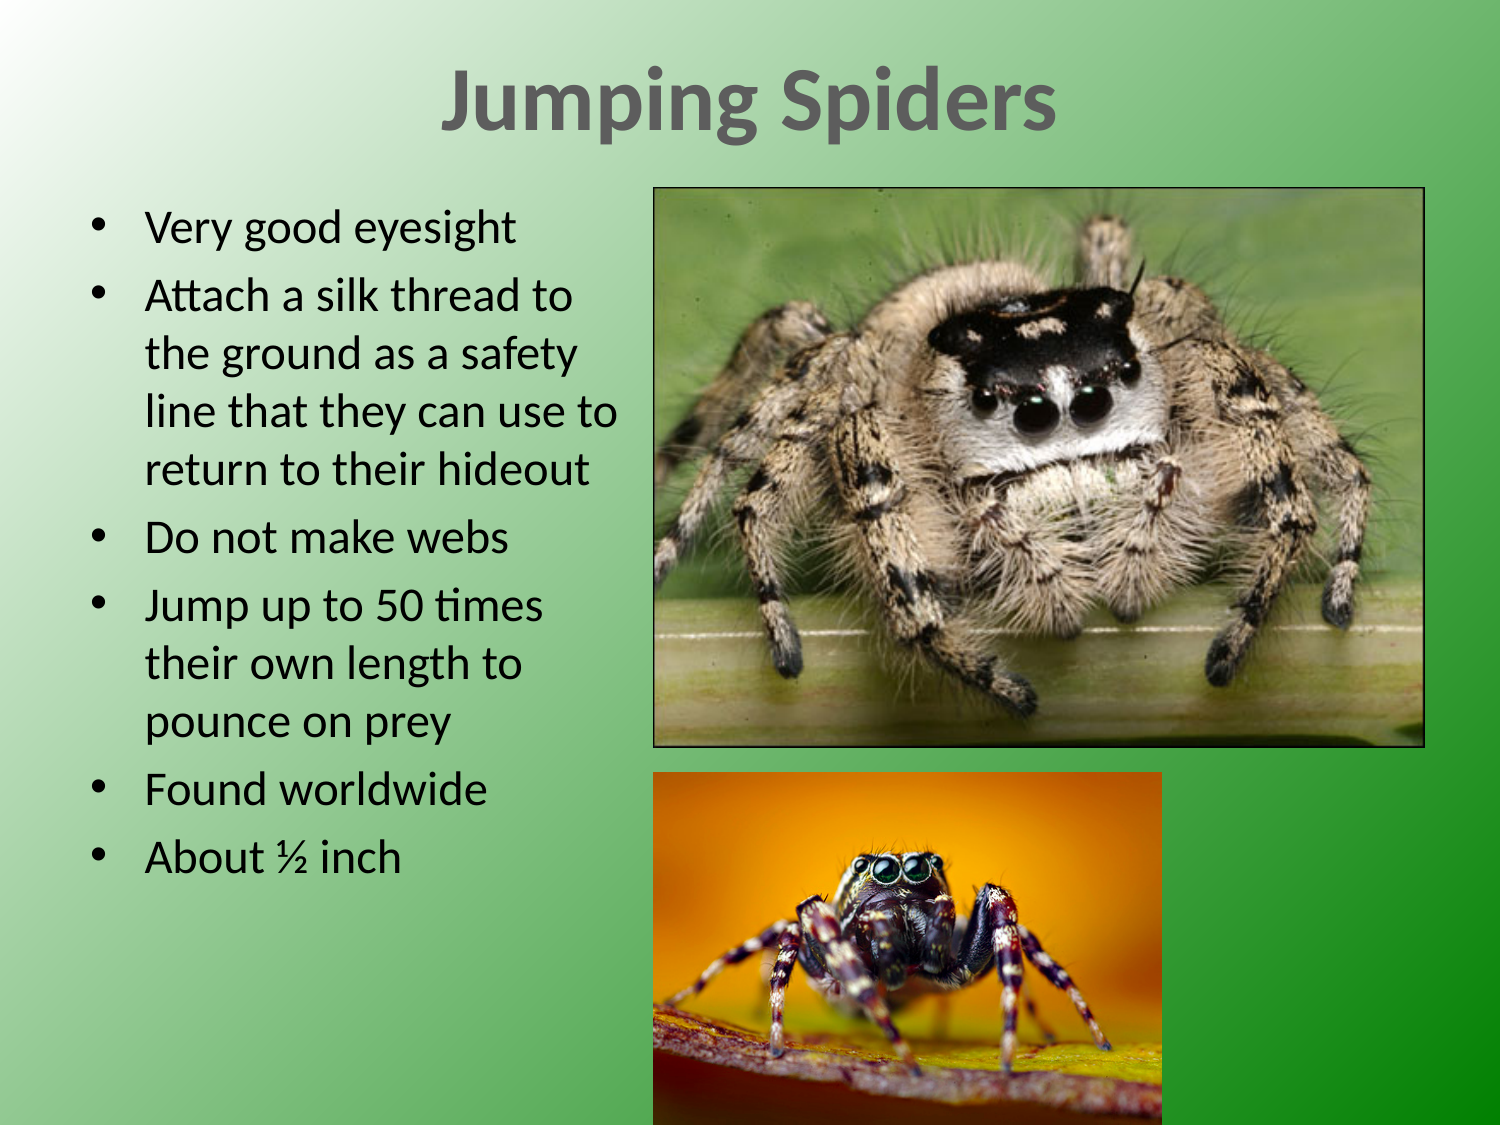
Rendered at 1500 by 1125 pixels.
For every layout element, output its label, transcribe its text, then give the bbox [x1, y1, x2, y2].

picture [652, 771, 1162, 1125]
list Very good eyesight Attach a silk thread to the ground as a safety line that they can use to return to their hideout Do not make webs Jump up to 50 times their own length to pounce on prey Found worldwide About ½ inch [75, 187, 635, 930]
title Jumping Spiders [75, 0, 1425, 188]
picture [652, 187, 1426, 748]
